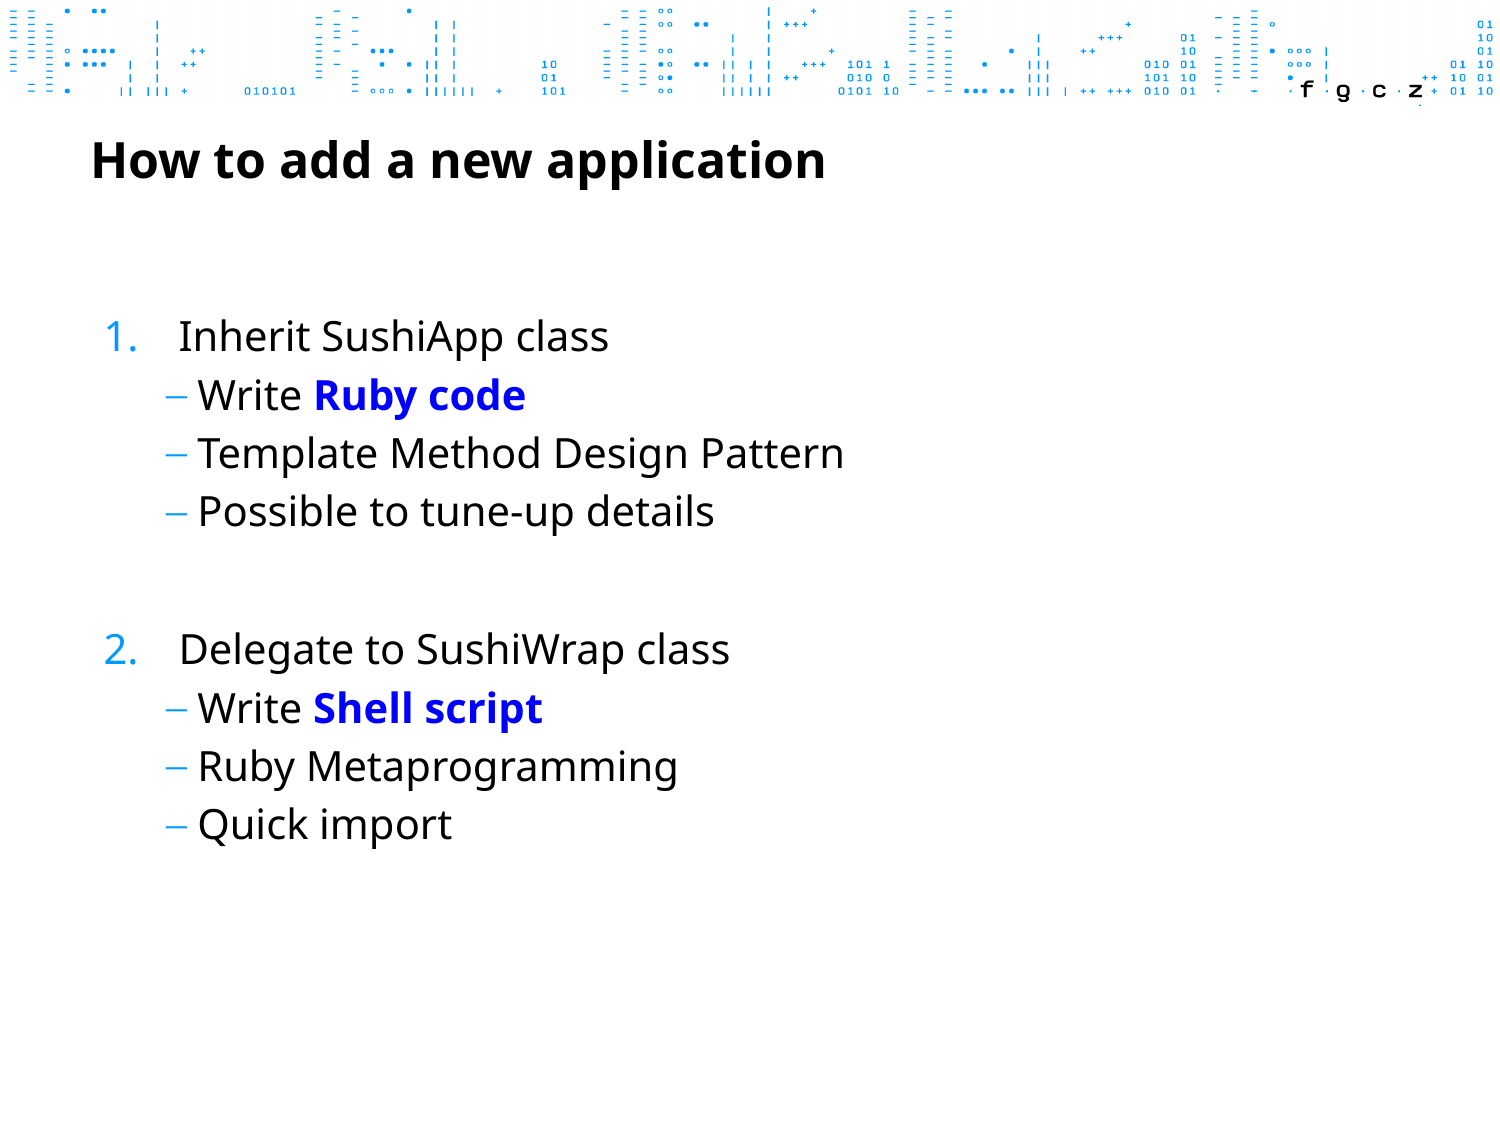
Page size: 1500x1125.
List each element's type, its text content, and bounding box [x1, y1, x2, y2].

title How to add a new application [75, 121, 1425, 197]
list Inherit SushiApp class Write Ruby code Template Method Design Pattern Possible to tune-up details Delegate to SushiWrap class Write Shell script Ruby Metaprogramming Quick import [88, 302, 1439, 669]
picture [0, 0, 1500, 106]
